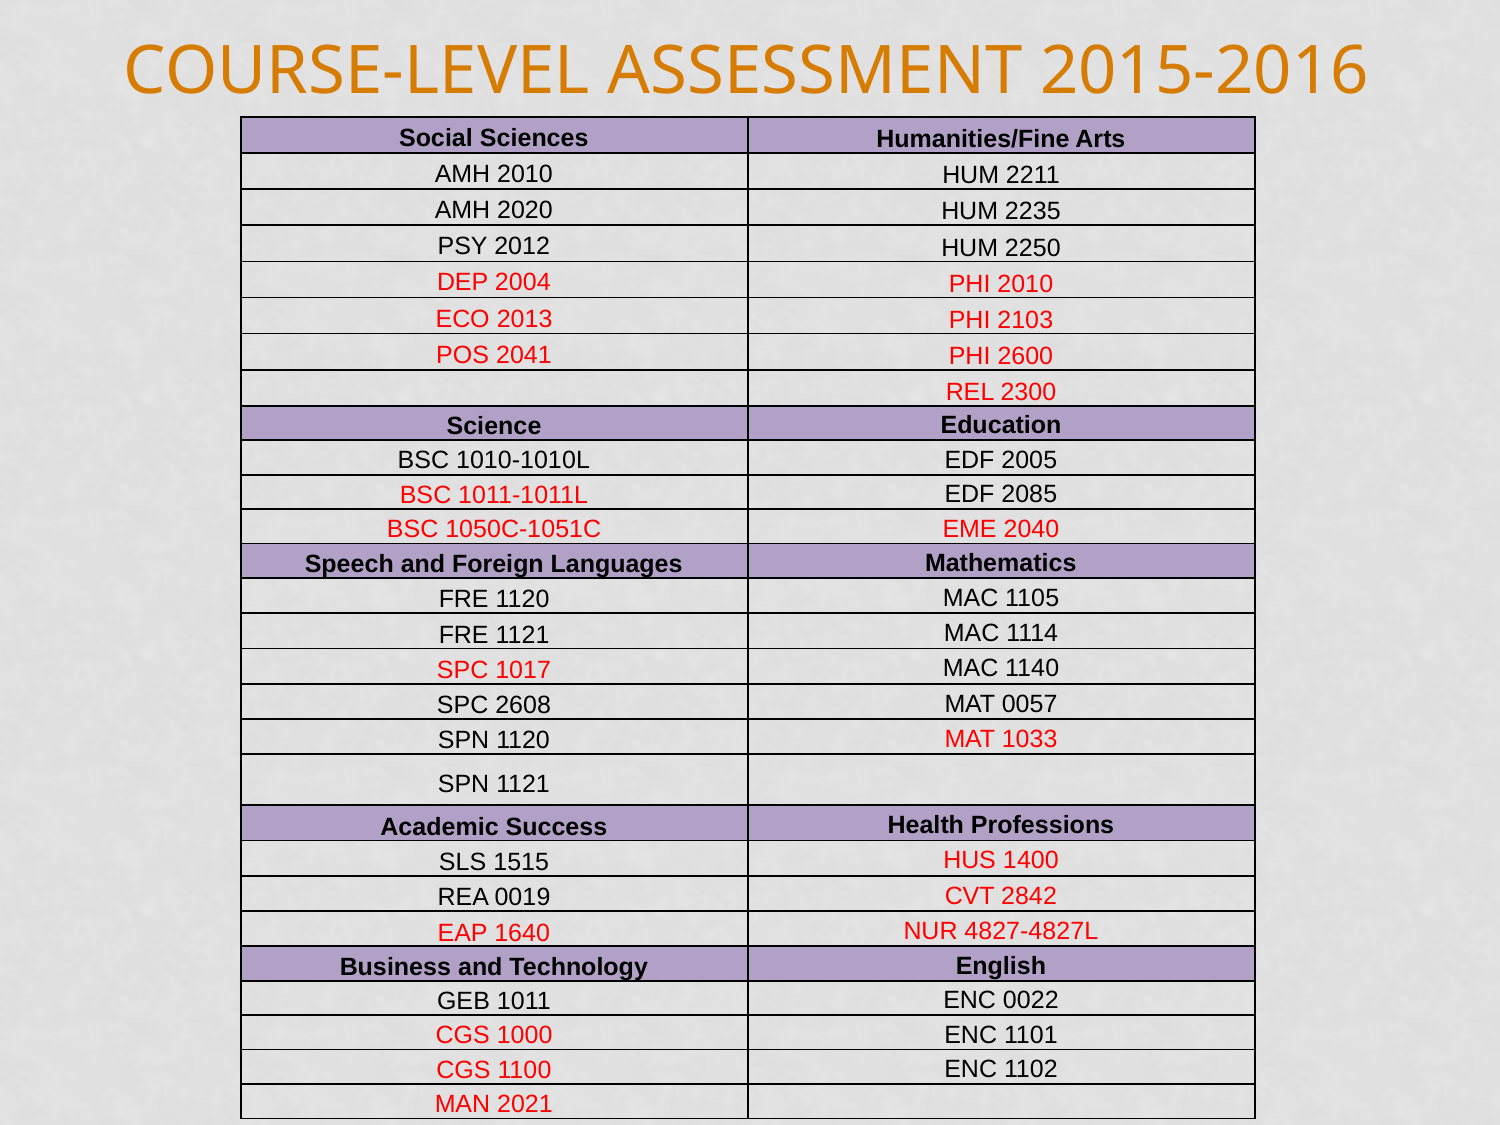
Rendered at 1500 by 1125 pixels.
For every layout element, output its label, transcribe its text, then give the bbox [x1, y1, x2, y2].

table_cell FRE 1121 [242, 614, 747, 648]
table_cell FRE 1120 [242, 579, 747, 612]
table_cell HUM 2211 [749, 154, 1254, 188]
table_header Social Sciences [242, 118, 747, 152]
table_cell REL 2300 [749, 371, 1254, 405]
table_cell DEP 2004 [242, 262, 747, 297]
table_header Humanities/Fine Arts [749, 118, 1254, 152]
table_cell MAT 0057 [749, 685, 1254, 718]
table_cell Speech and Foreign Languages [242, 544, 747, 577]
table_cell ENC 1101 [749, 1016, 1254, 1049]
table_cell MAC 1114 [749, 614, 1254, 648]
table_cell CGS 1000 [242, 1016, 747, 1049]
table_cell GEB 1011 [242, 982, 747, 1014]
table_cell ECO 2013 [242, 298, 747, 333]
table_cell Mathematics [749, 544, 1254, 577]
table_cell POS 2041 [242, 334, 747, 369]
table_cell Health Professions [749, 806, 1254, 840]
table_cell BSC 1010-1010L [242, 441, 747, 474]
table_cell CVT 2842 [749, 877, 1254, 910]
table_cell [242, 371, 747, 405]
table_cell HUM 2250 [749, 226, 1254, 261]
table_cell ENC 0022 [749, 982, 1254, 1014]
table_cell PHI 2010 [749, 262, 1254, 297]
table_cell Science [242, 407, 747, 439]
table_cell BSC 1050C-1051C [242, 510, 747, 543]
title Course-Level Assessment 2015-2016 [69, 18, 1425, 116]
table_cell CGS 1100 [242, 1050, 747, 1083]
table_cell SPN 1120 [242, 720, 747, 753]
table_cell AMH 2010 [242, 154, 747, 188]
table_cell PHI 2103 [749, 298, 1254, 333]
table_cell SPN 1121 [242, 755, 747, 804]
table_cell MAT 1033 [749, 720, 1254, 753]
table_cell REA 0019 [242, 877, 747, 910]
table_cell EAP 1640 [242, 912, 747, 945]
table_cell AMH 2020 [242, 190, 747, 224]
table_cell ENC 1102 [749, 1050, 1254, 1083]
table_cell SPC 1017 [242, 649, 747, 683]
table_cell Business and Technology [242, 947, 747, 980]
table_cell BSC 1011-1011L [242, 476, 747, 508]
table_cell SLS 1515 [242, 841, 747, 875]
table_cell EDF 2085 [749, 476, 1254, 508]
table_cell EDF 2005 [749, 441, 1254, 474]
table_cell [749, 1085, 1254, 1118]
table_cell HUS 1400 [749, 841, 1254, 875]
table_cell PSY 2012 [242, 226, 747, 261]
table_cell EME 2040 [749, 510, 1254, 543]
table_cell English [749, 947, 1254, 980]
table_cell MAC 1140 [749, 649, 1254, 683]
table_cell SPC 2608 [242, 685, 747, 718]
table_cell MAC 1105 [749, 579, 1254, 612]
table_cell MAN 2021 [242, 1085, 747, 1118]
table_cell PHI 2600 [749, 334, 1254, 369]
table_cell Education [749, 407, 1254, 439]
table_cell NUR 4827-4827L [749, 912, 1254, 945]
table_cell HUM 2235 [749, 190, 1254, 224]
table_cell Academic Success [242, 806, 747, 840]
table_cell [749, 755, 1254, 804]
